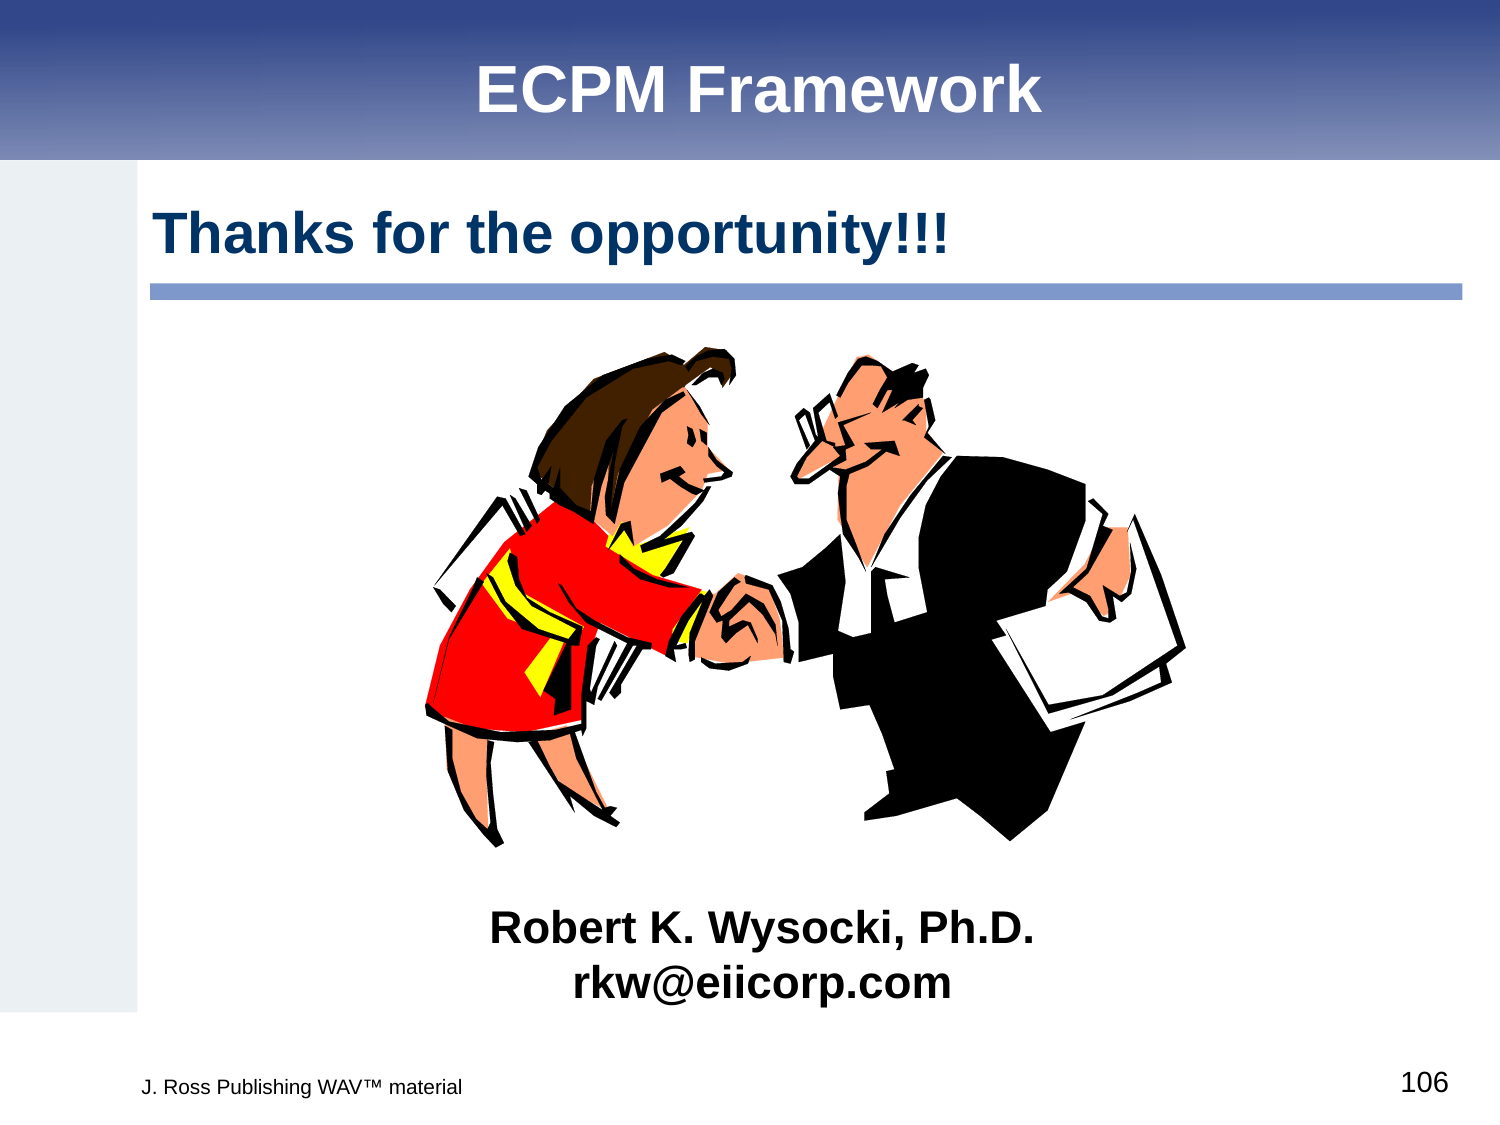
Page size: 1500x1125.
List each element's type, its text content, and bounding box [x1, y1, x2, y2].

slide_number J. Ross Publishing WAV™ material [126, 1031, 526, 1107]
text_box ECPM Framework [0, 38, 1500, 134]
slide_number 106 [1151, 1031, 1465, 1107]
text_box Thanks for the opportunity!!! [137, 187, 1463, 273]
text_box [424, 345, 1188, 851]
text_box Robert K. Wysocki, Ph.D. rkw@eiicorp.com [312, 890, 1213, 1016]
